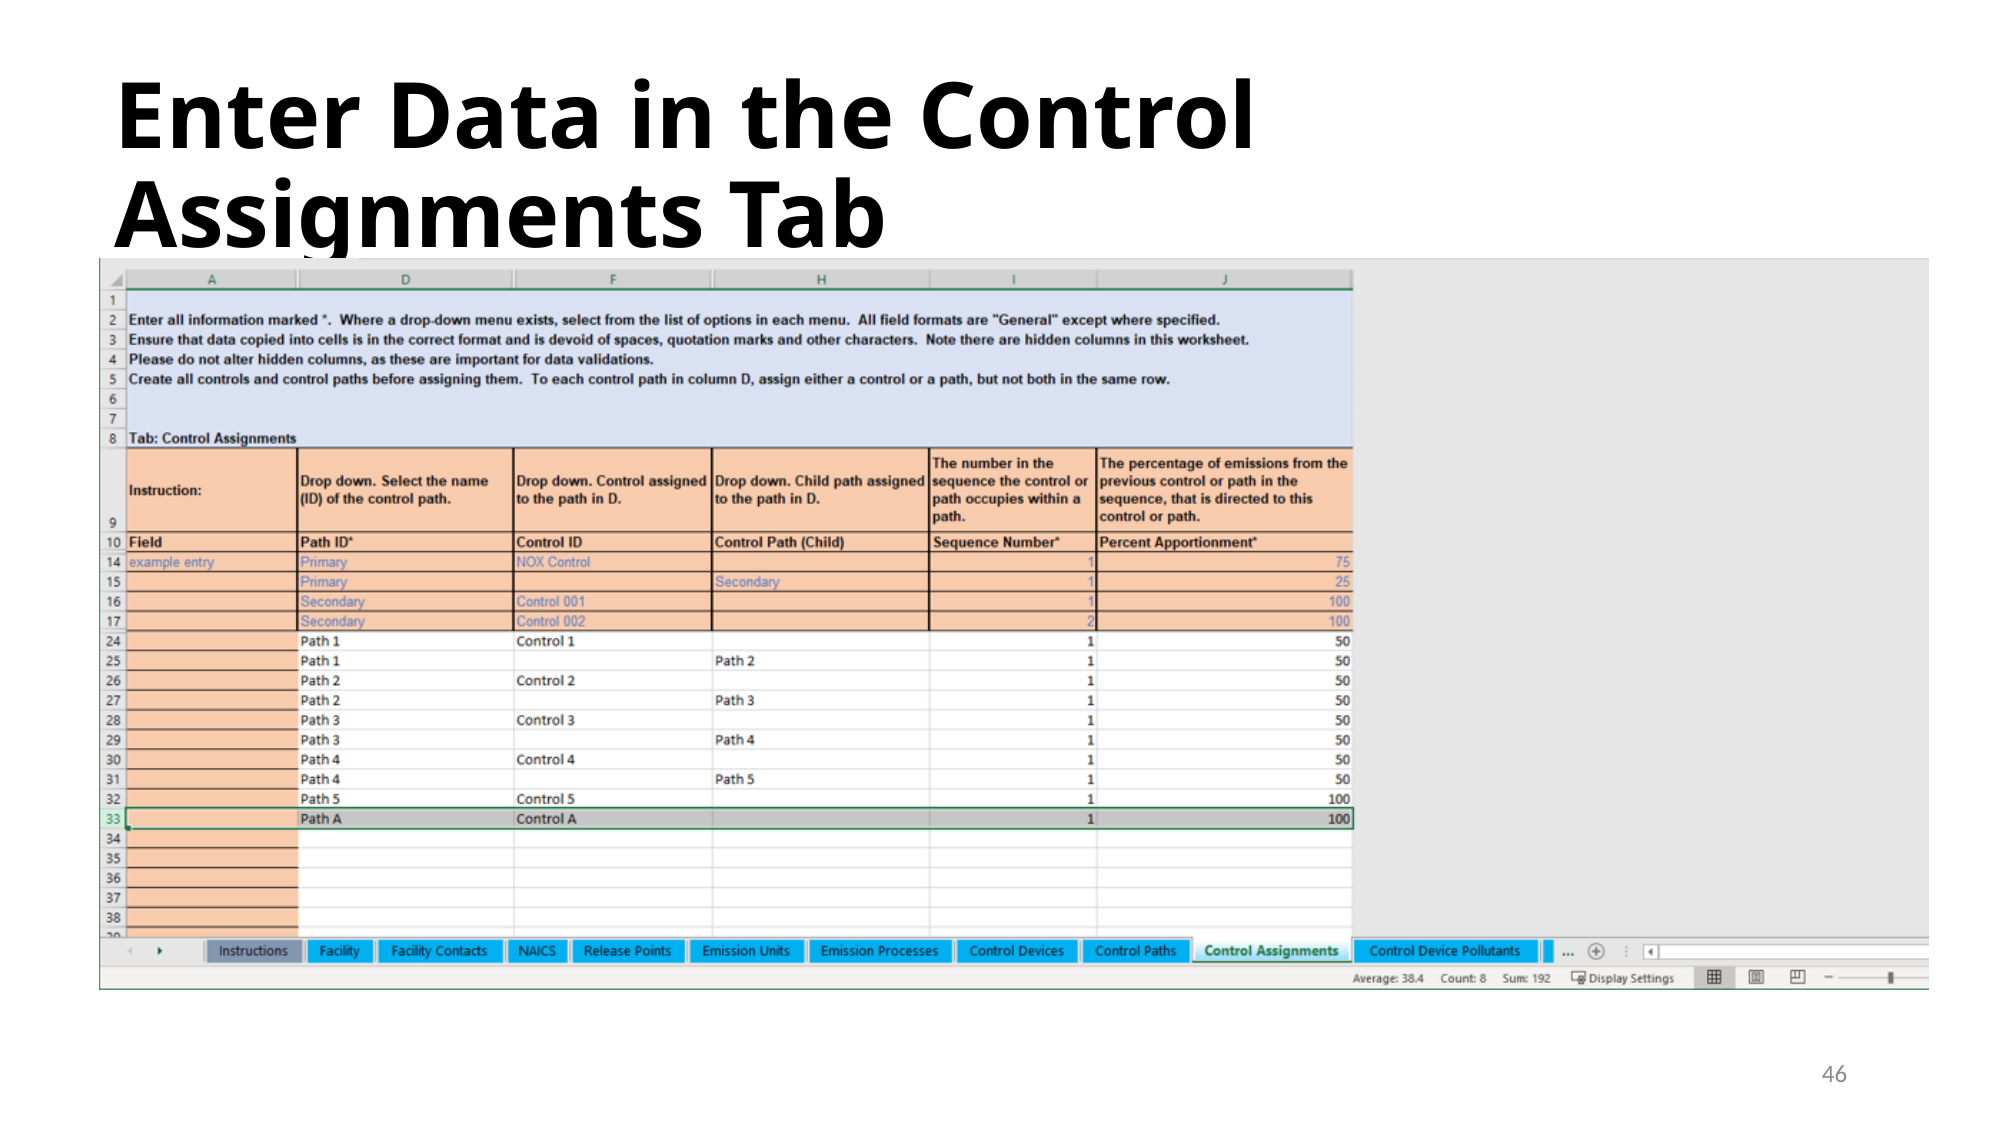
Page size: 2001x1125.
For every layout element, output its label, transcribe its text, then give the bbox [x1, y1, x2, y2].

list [99, 258, 1929, 990]
slide_number 46 [1412, 1042, 1863, 1103]
title Enter Data in the Control Assignments Tab [99, 59, 1863, 258]
